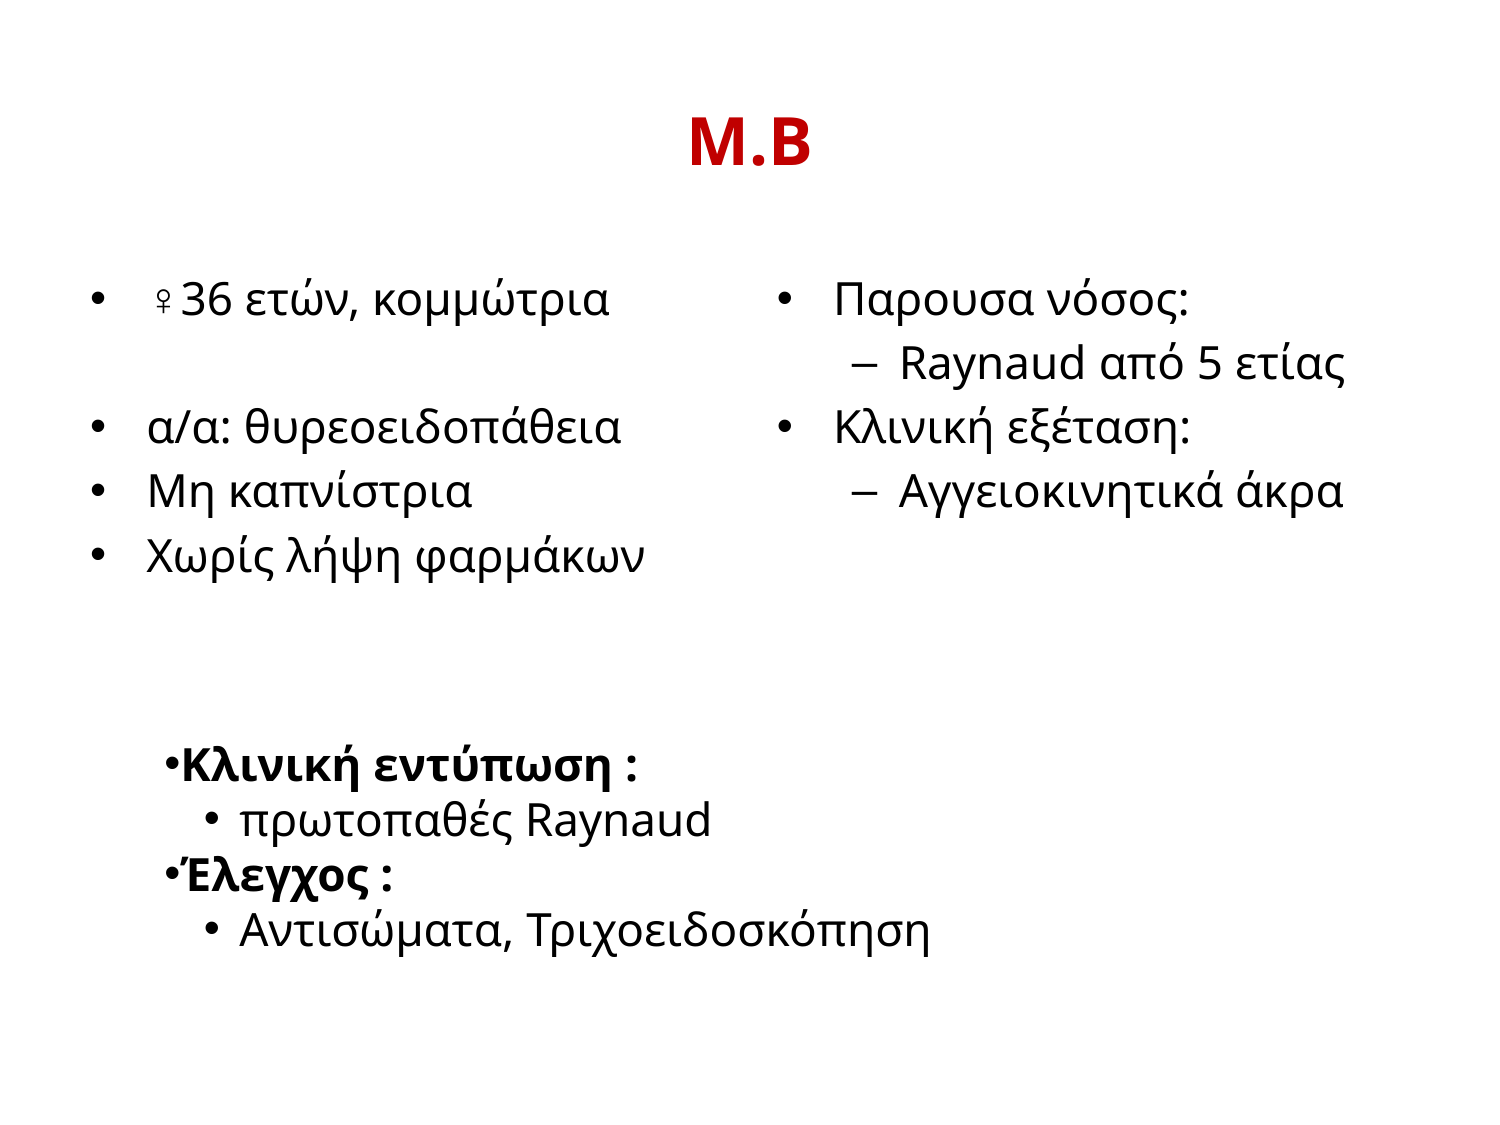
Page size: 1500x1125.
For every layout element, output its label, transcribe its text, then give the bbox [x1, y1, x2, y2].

text_box Κλινική εντύπωση : πρωτοπαθές Raynaud Έλεγχος : Αντισώματα, Τριχοειδοσκόπηση [149, 727, 1459, 1018]
list Παρουσα νόσος: Raynaud από 5 ετίας Κλινική εξέταση: Αγγειοκινητικά άκρα [761, 262, 1425, 705]
list ♀36 ετών, κομμώτρια α/α: θυρεοειδοπάθεια Μη καπνίστρια Χωρίς λήψη φαρμάκων [75, 262, 738, 1005]
title M.B [75, 45, 1425, 233]
